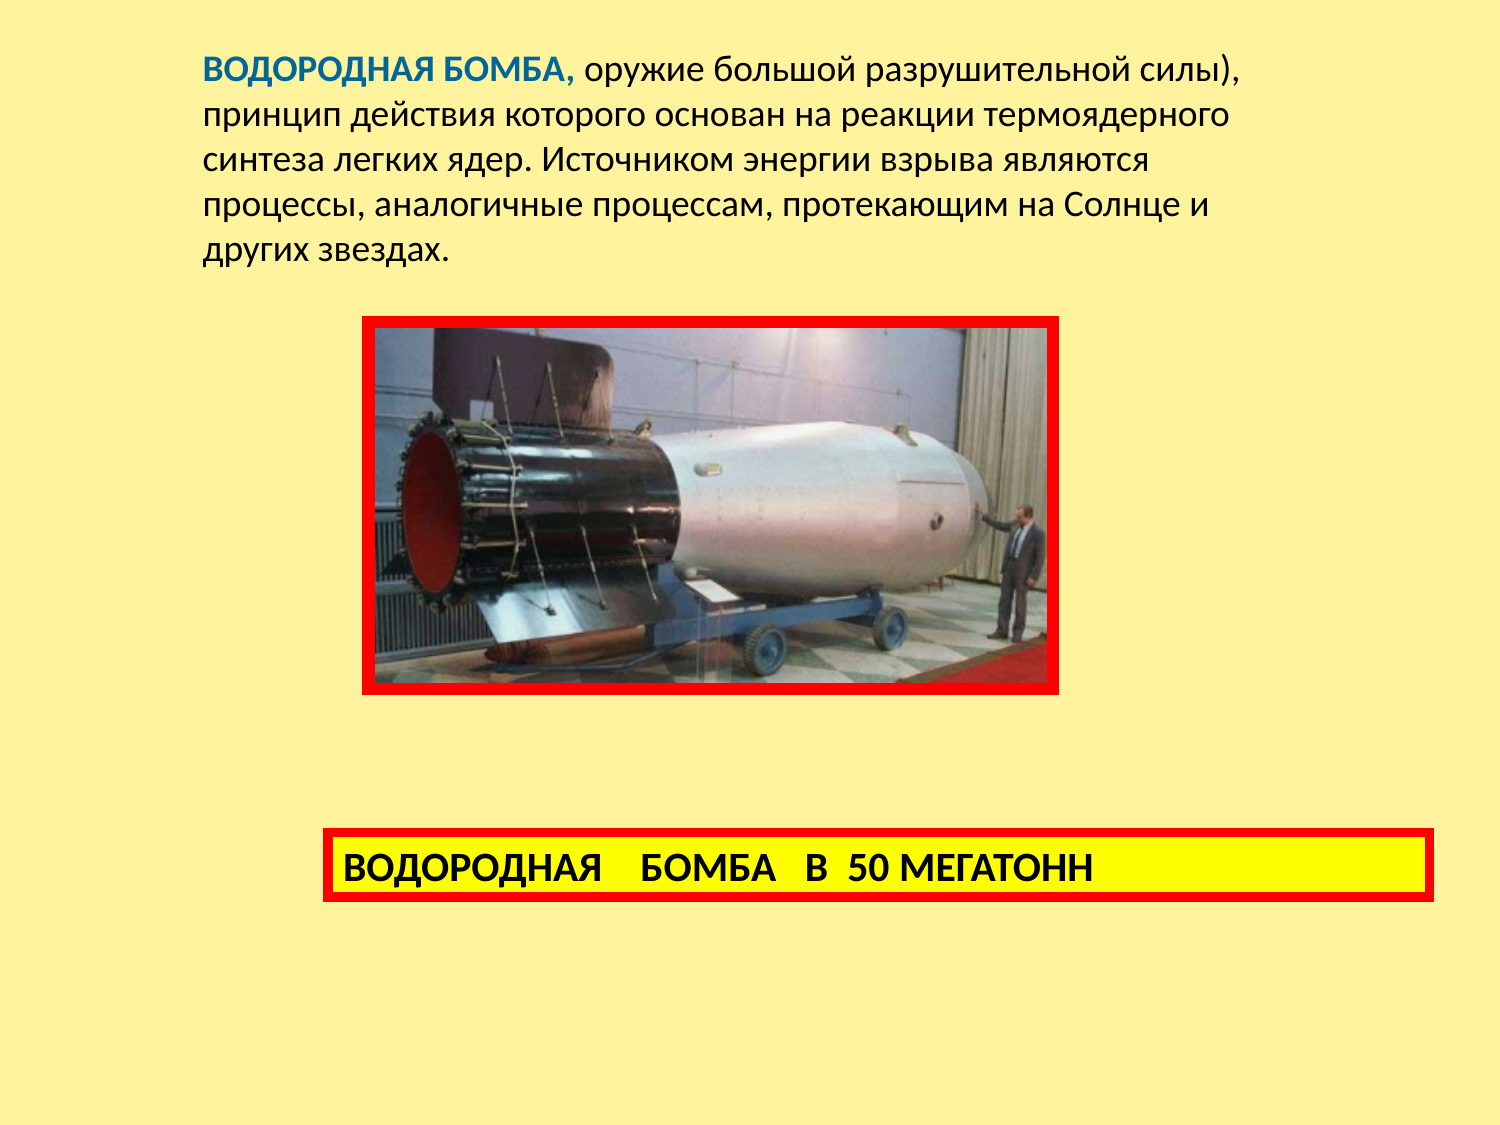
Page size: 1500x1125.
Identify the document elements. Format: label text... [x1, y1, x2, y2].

picture [374, 327, 1048, 683]
text_box ВОДОРОДНАЯ БОМБА, оружие большой разрушительной силы), принцип действия которого основан на реакции термоядерного синтеза легких ядер. Источником энергии взрыва являются процессы, аналогичные процессам, протекающим на Солнце и других звездах. [187, 36, 1278, 322]
text_box Число протонов в ядре равняется числу электронов в атомной оболочке, поэтому атом в целом электронейтрален. [324, 829, 1433, 901]
text_box ВОДОРОДНАЯ БОМБА В 50 МЕГАТОНН [328, 832, 1430, 898]
